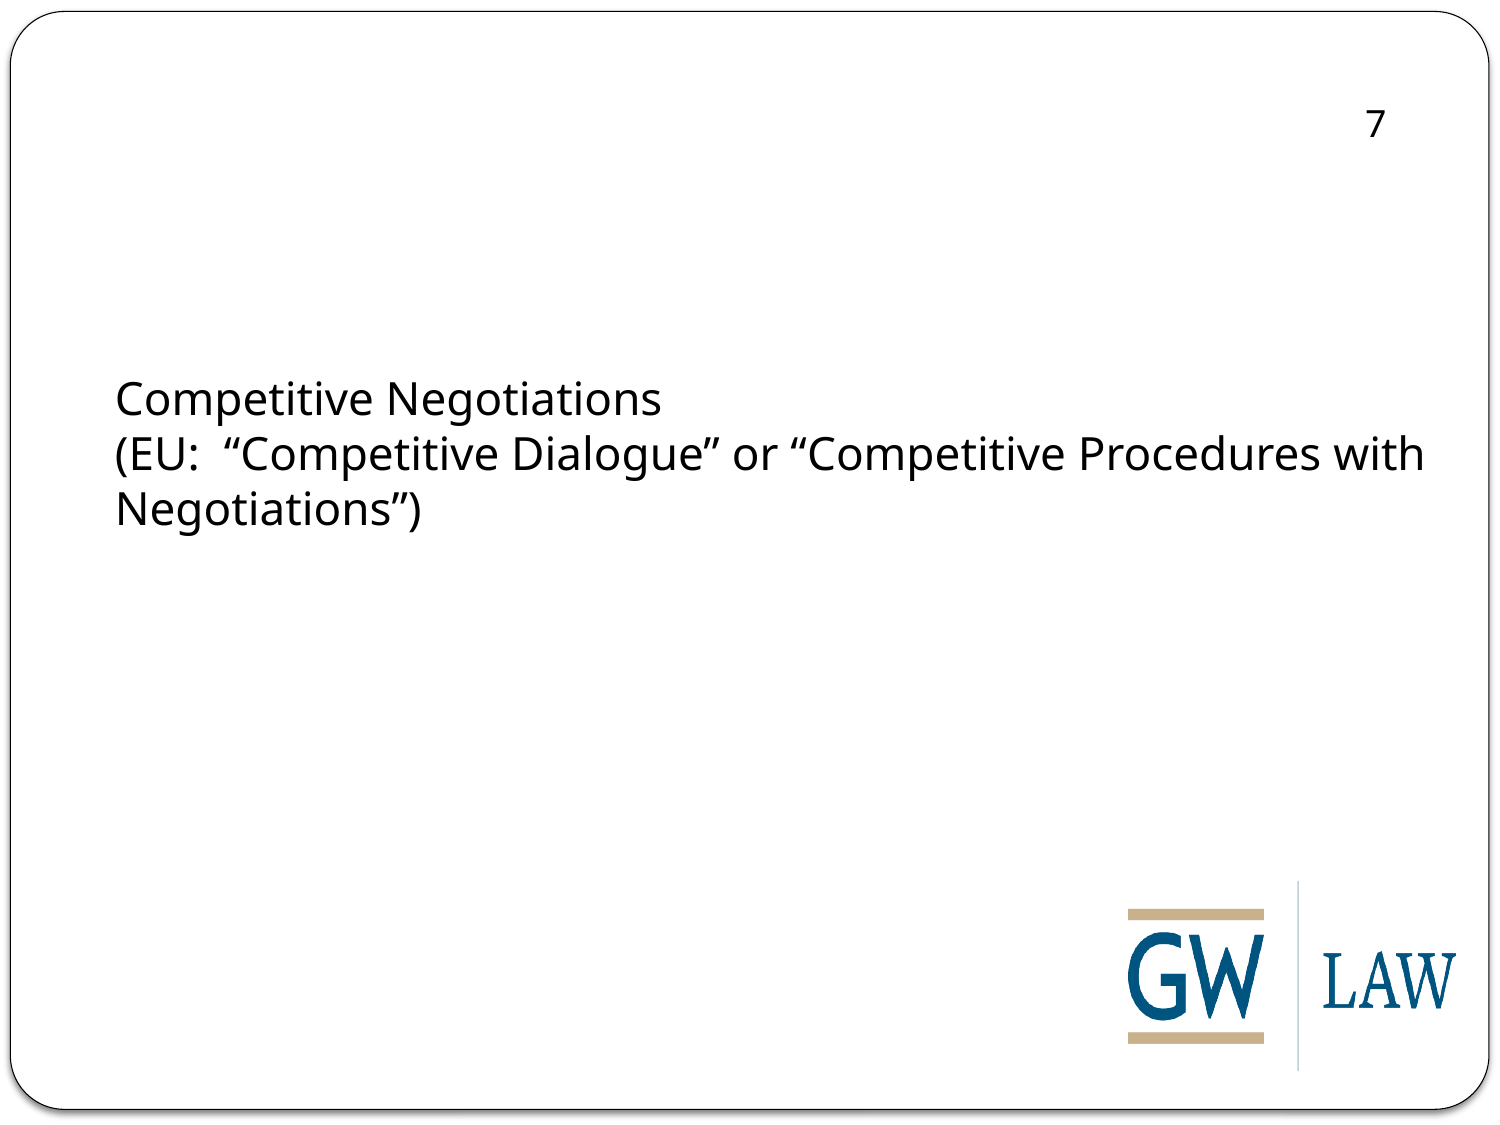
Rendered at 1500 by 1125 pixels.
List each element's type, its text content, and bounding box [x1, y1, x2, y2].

picture [1128, 881, 1456, 1071]
title Competitive Negotiations (EU: “Competitive Dialogue” or “Competitive Procedures with Negotiations”) [99, 362, 1450, 550]
